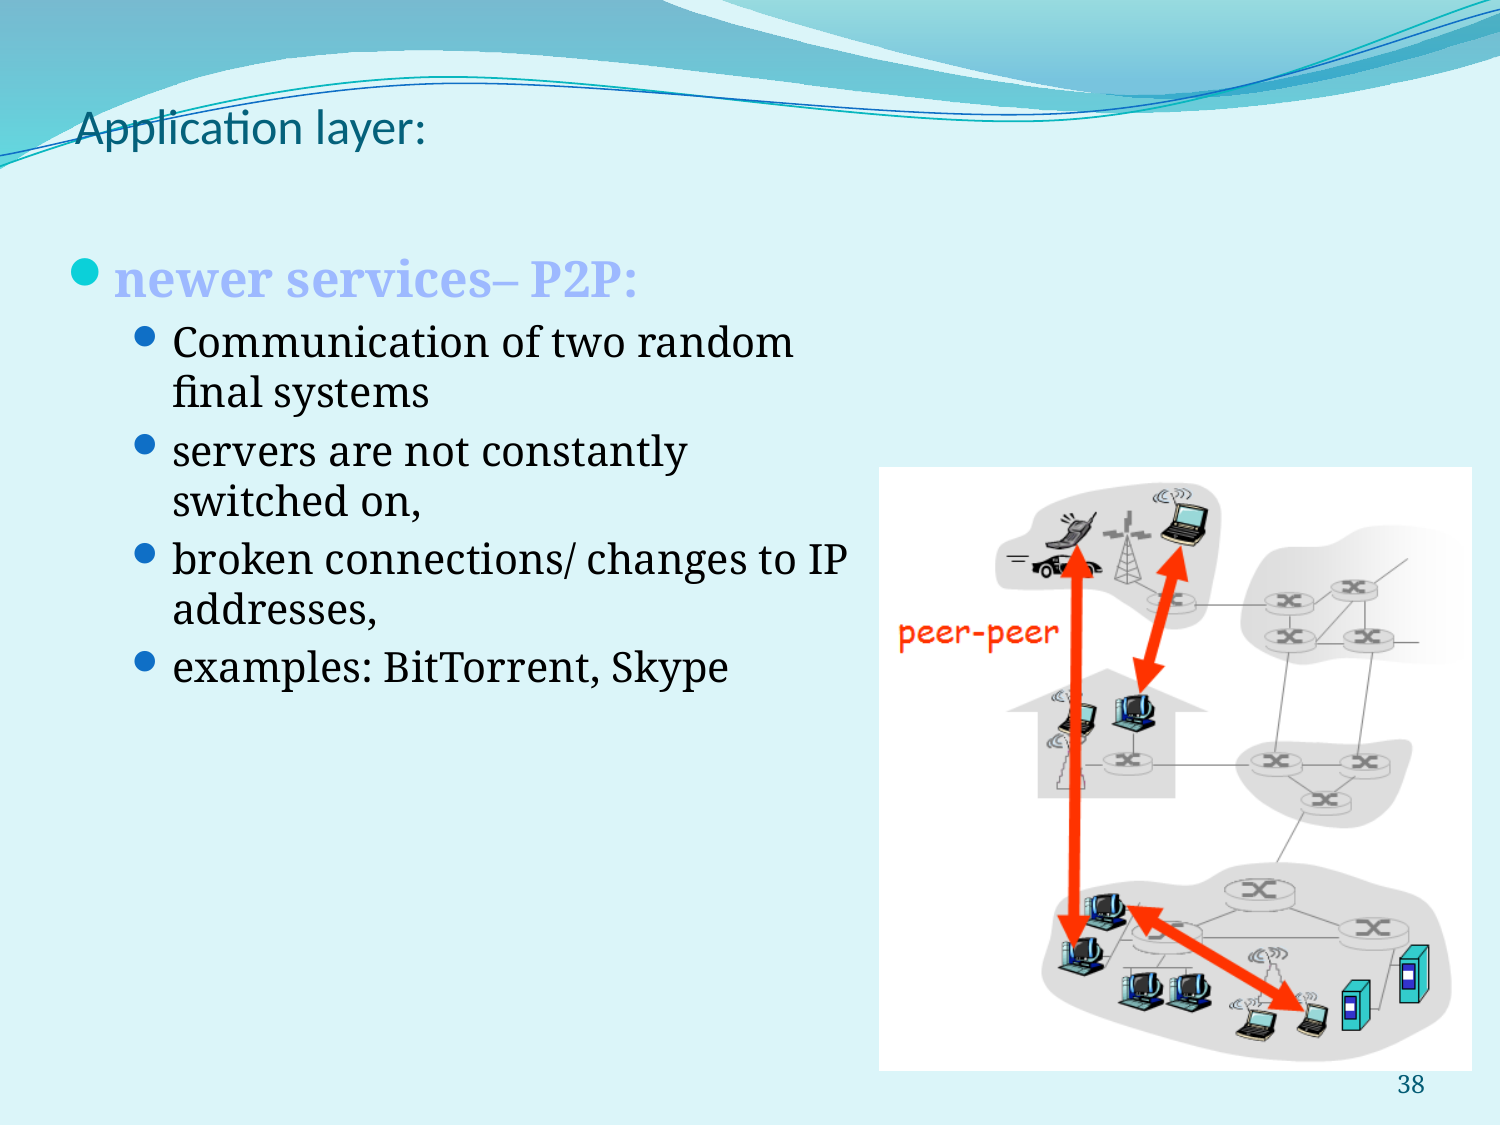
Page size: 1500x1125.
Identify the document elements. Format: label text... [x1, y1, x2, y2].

picture [879, 467, 1472, 1071]
list newer services– P2P: Communication of two random final systems servers are not constantly switched on, broken connections/ changes to IP addresses, examples: BitTorrent, Skype [51, 240, 868, 832]
slide_number 38 [1299, 1083, 1425, 1103]
text_box Application layer: [74, 36, 1425, 155]
